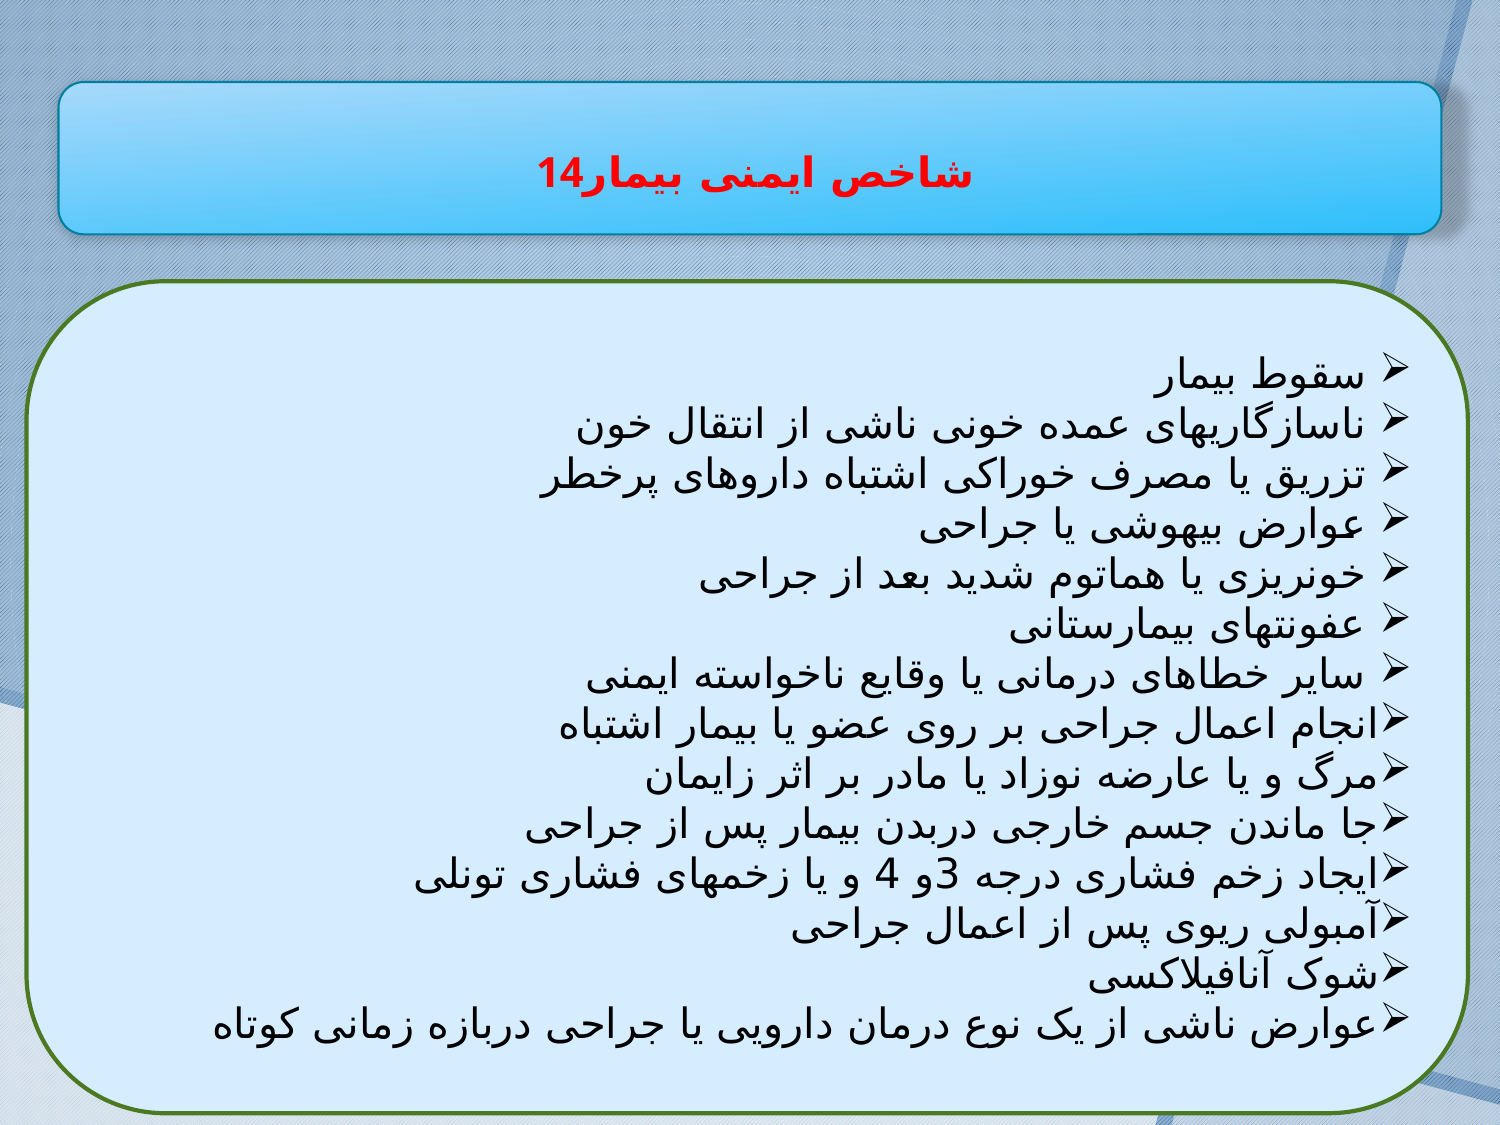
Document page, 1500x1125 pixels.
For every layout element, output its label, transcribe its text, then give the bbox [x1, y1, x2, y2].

text_box 14شاخص ایمنی بیمار [57, 80, 1443, 236]
text_box سقوط بیمار ناسازگاریهای عمده خونی ناشی از انتقال خون تزریق یا مصرف خوراکی اشتباه داروهای پرخطر عوارض بیهوشی یا جراحی خونریزی یا هماتوم شدید بعد از جراحی عفونتهای بیمارستانی سایر خطاهای درمانی یا وقایع ناخواسته ایمنی انجام اعمال جراحی بر روی عضو یا بیمار اشتباه مرگ و یا عارضه نوزاد یا مادر بر اثر زایمان جا ماندن جسم خارجی دربدن بیمار پس از جراحی ایجاد زخم فشاری درجه 3و 4 و یا زخمهای فشاری تونلی آمبولی ریوی پس از اعمال جراحی شوک آنافیلاکسی عوارض ناشی از یک نوع درمان دارویی یا جراحی دربازه زمانی کوتاه [24, 279, 1471, 1116]
